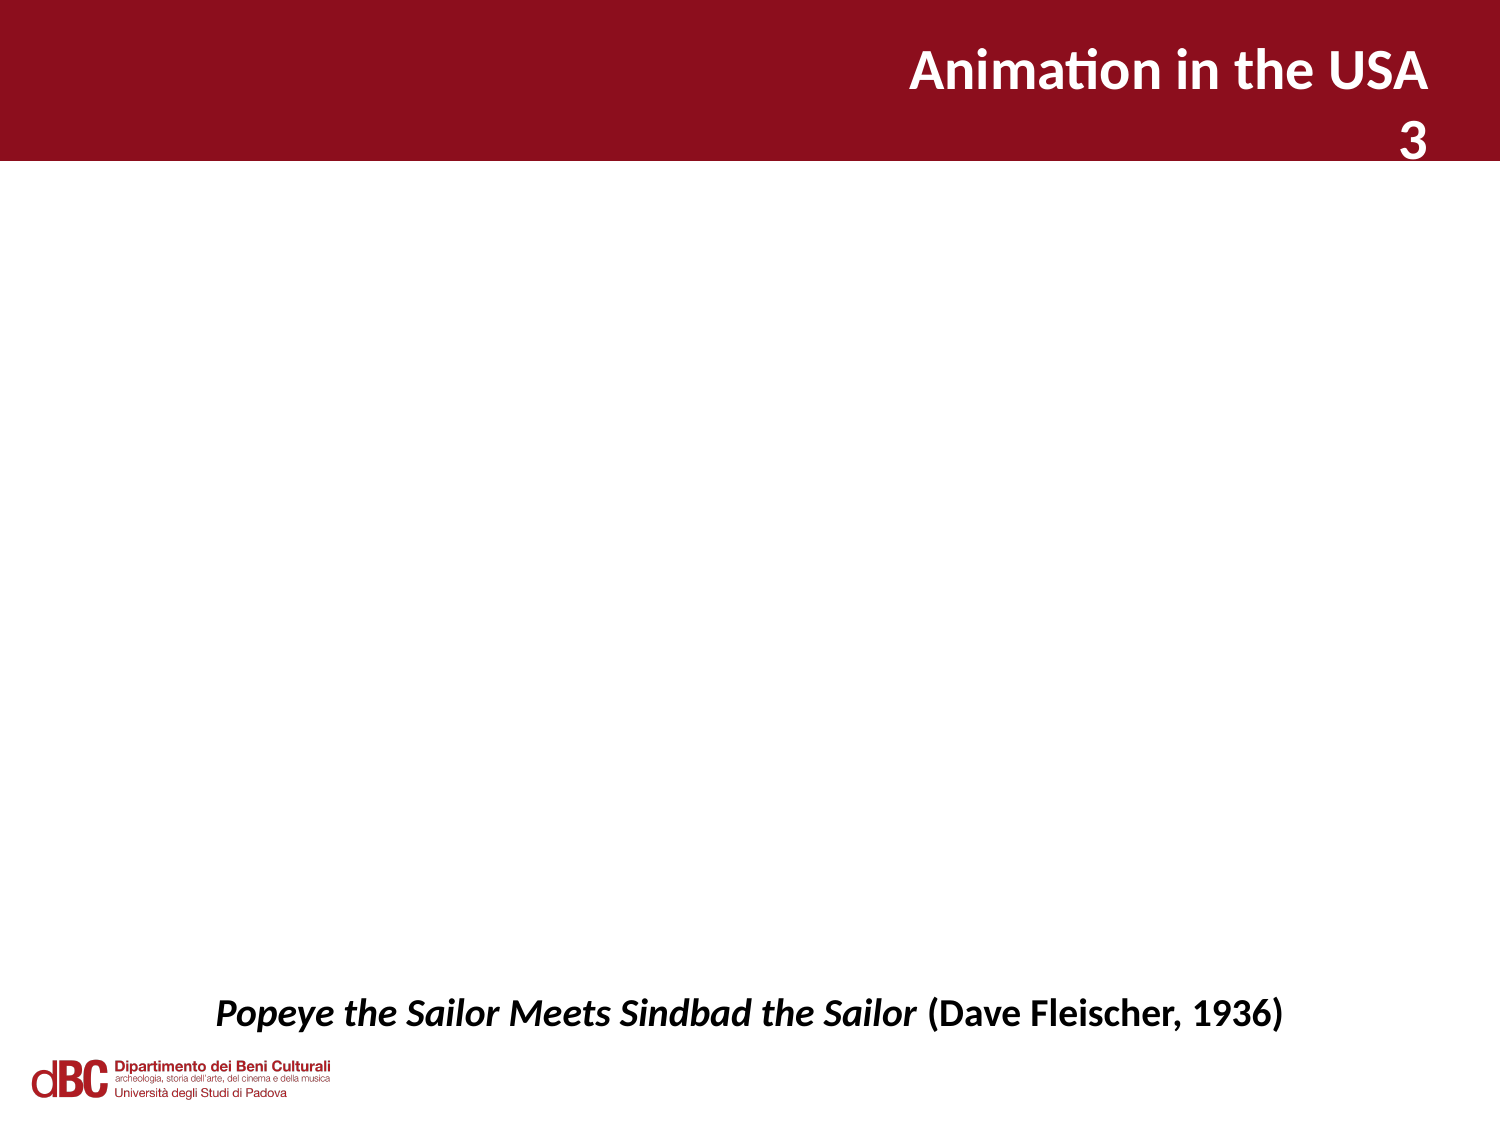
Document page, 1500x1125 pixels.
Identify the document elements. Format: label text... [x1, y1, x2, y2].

text_box [0, 0, 1500, 161]
text_box Animation in the USA 3 Fleischer Brothers [866, 30, 1429, 146]
text_box Popeye the Sailor Meets Sindbad the Sailor (Dave Fleischer, 1936) [46, 979, 1454, 1043]
picture [29, 1058, 337, 1104]
